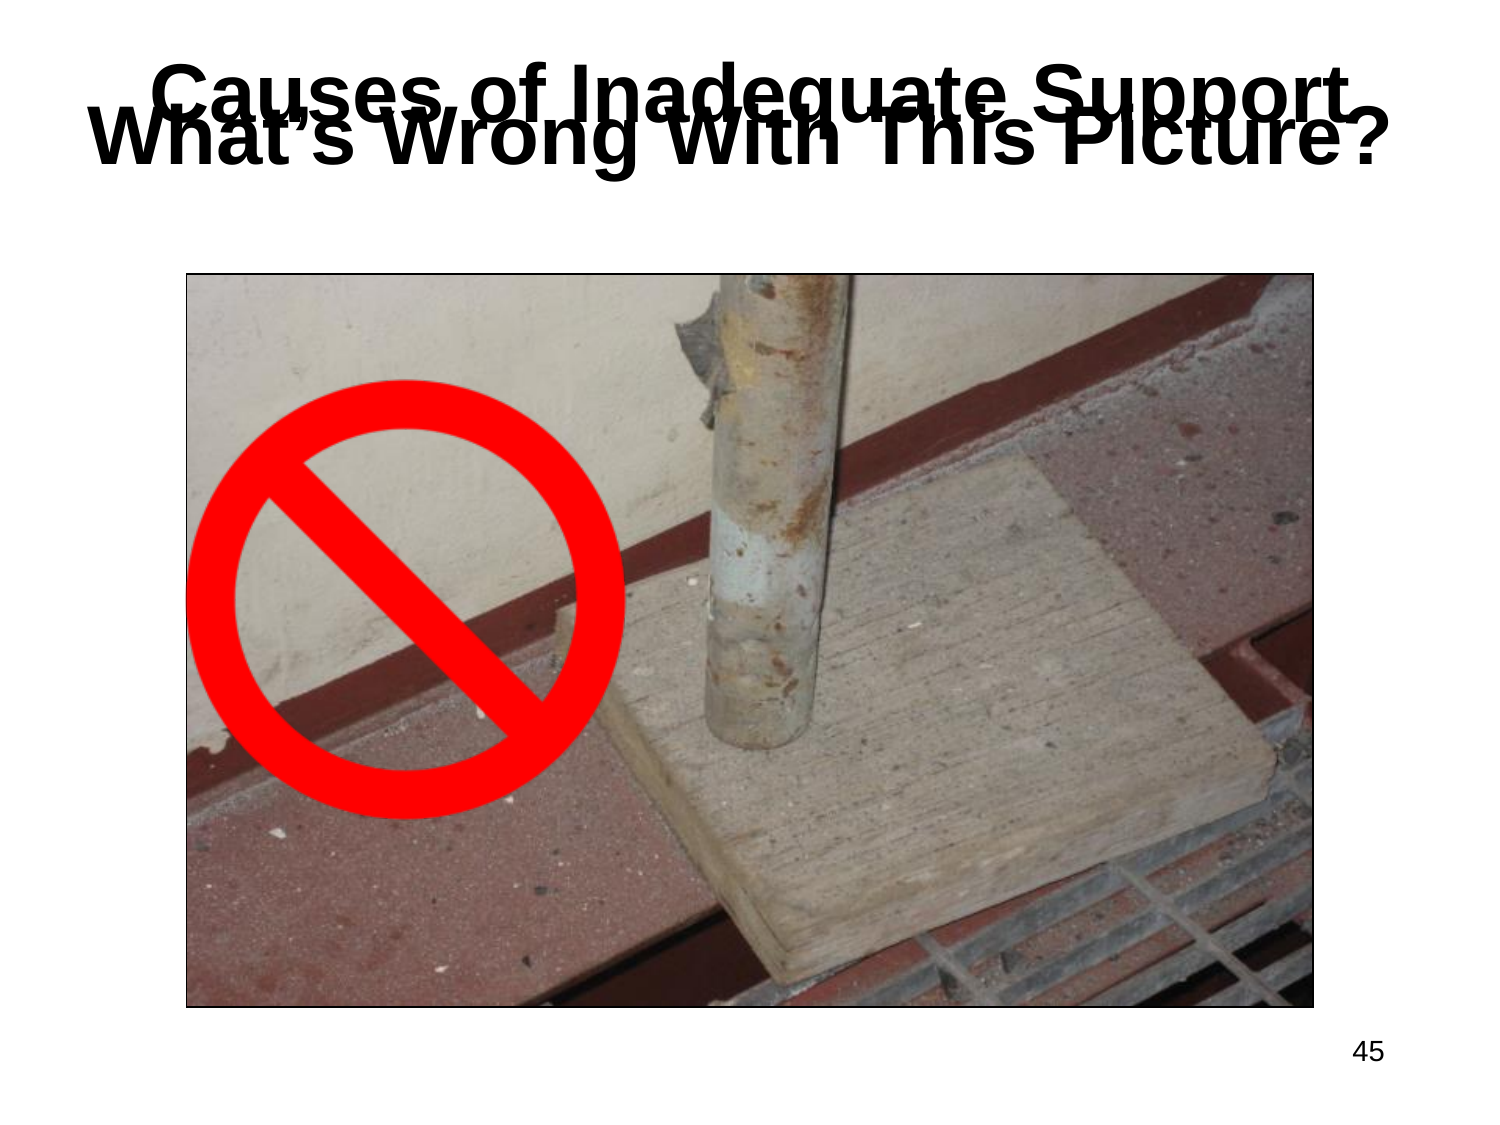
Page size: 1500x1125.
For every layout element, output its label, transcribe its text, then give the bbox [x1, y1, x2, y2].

text_box What’s Wrong With This Picture? [72, 87, 1423, 275]
picture [162, 274, 1313, 1007]
title Causes of Inadequate Support [75, 45, 1425, 233]
slide_number 45 [1074, 1024, 1401, 1103]
